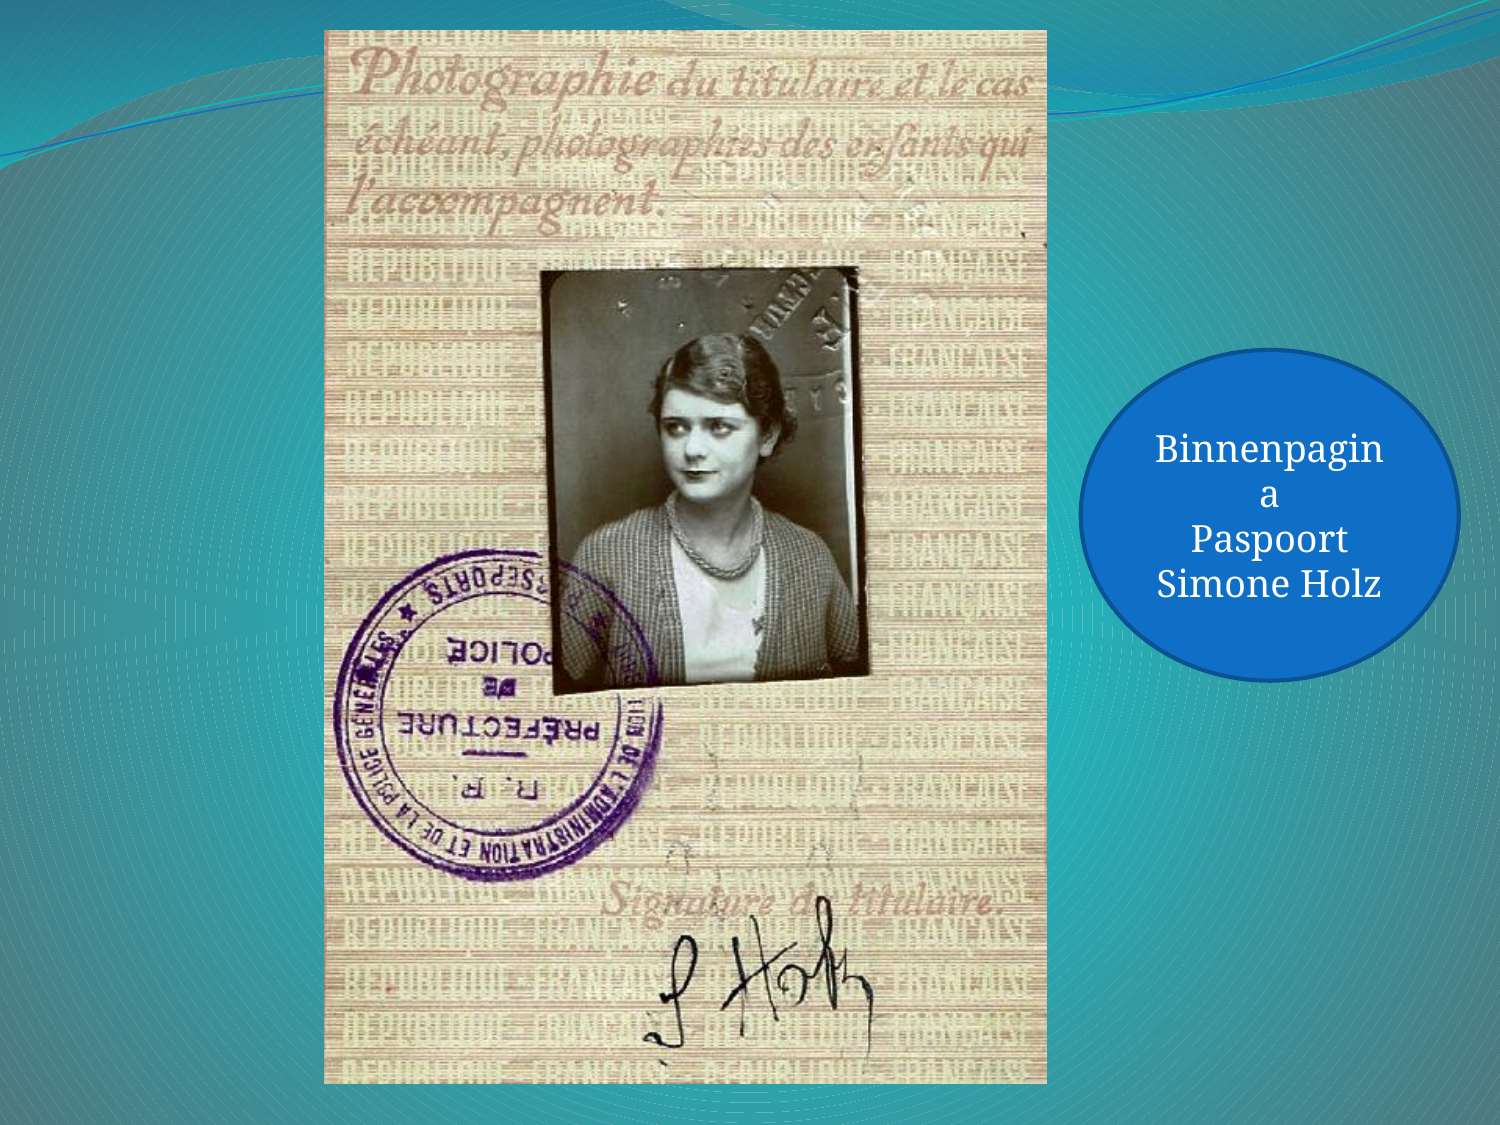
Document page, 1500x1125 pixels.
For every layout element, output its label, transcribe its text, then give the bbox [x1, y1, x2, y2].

picture [324, 30, 1047, 1085]
text_box Binnenpagina Paspoort Simone Holz [1078, 347, 1461, 683]
